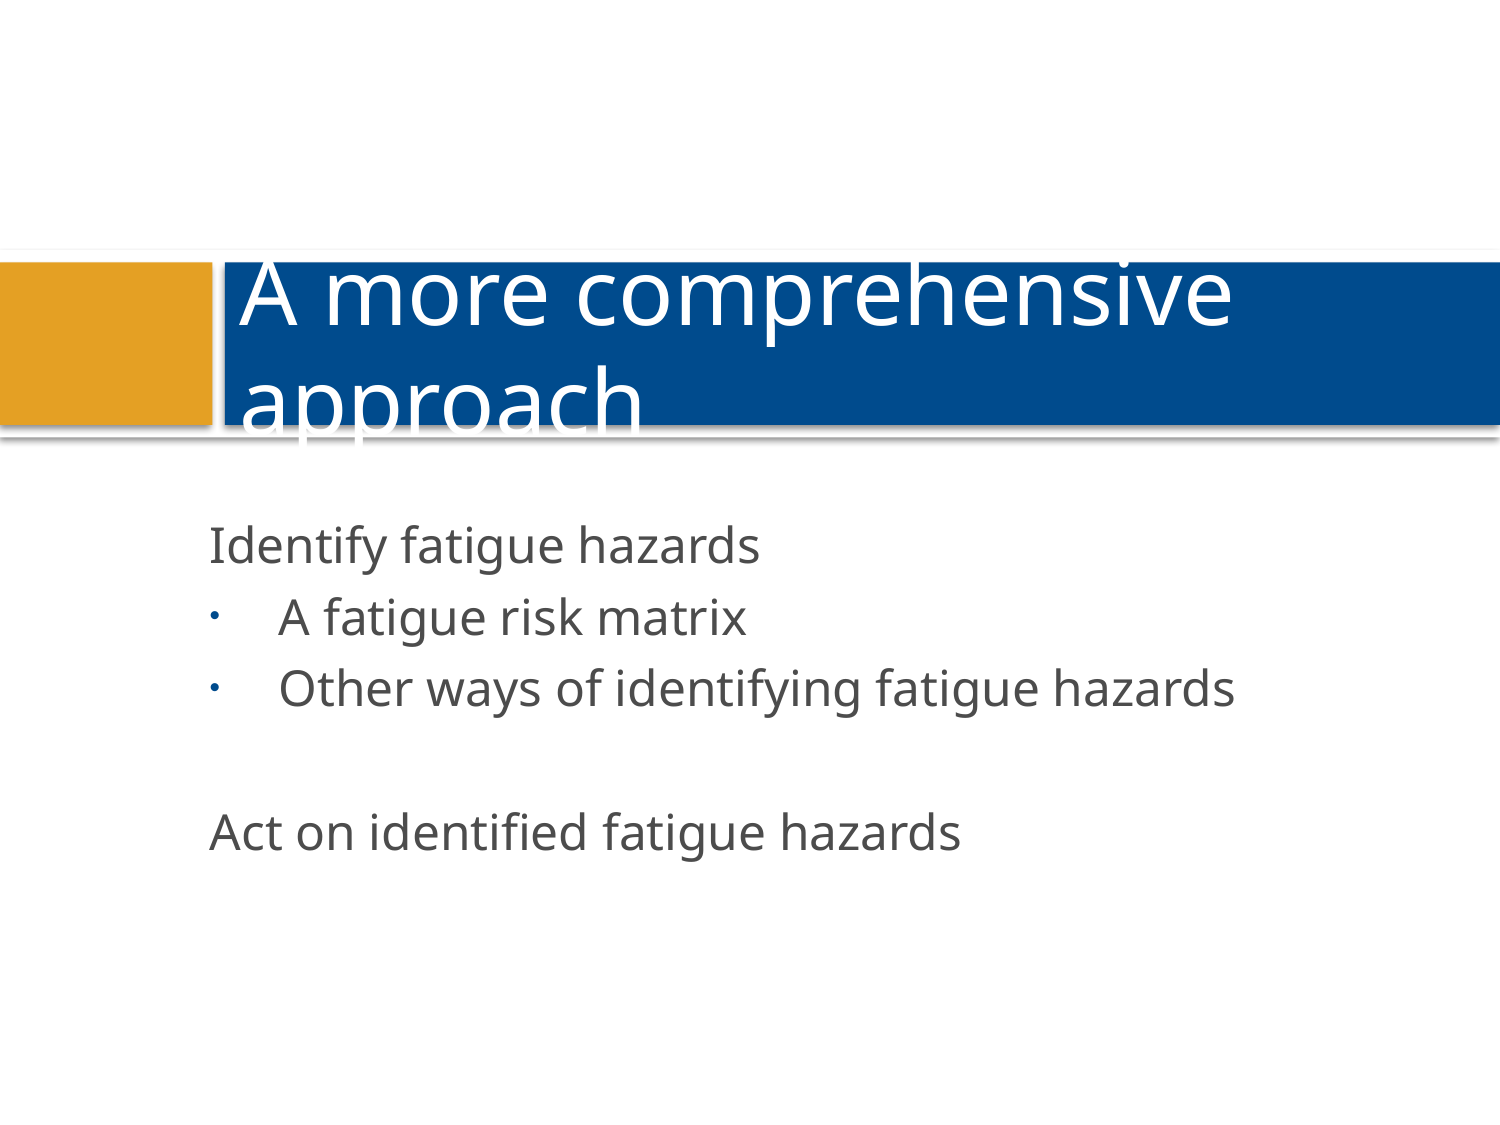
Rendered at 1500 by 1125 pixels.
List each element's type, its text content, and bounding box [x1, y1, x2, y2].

list Identify fatigue hazards A fatigue risk matrix Other ways of identifying fatigue hazards Act on identified fatigue hazards [194, 506, 1364, 870]
title A more comprehensive approach [225, 262, 1475, 425]
